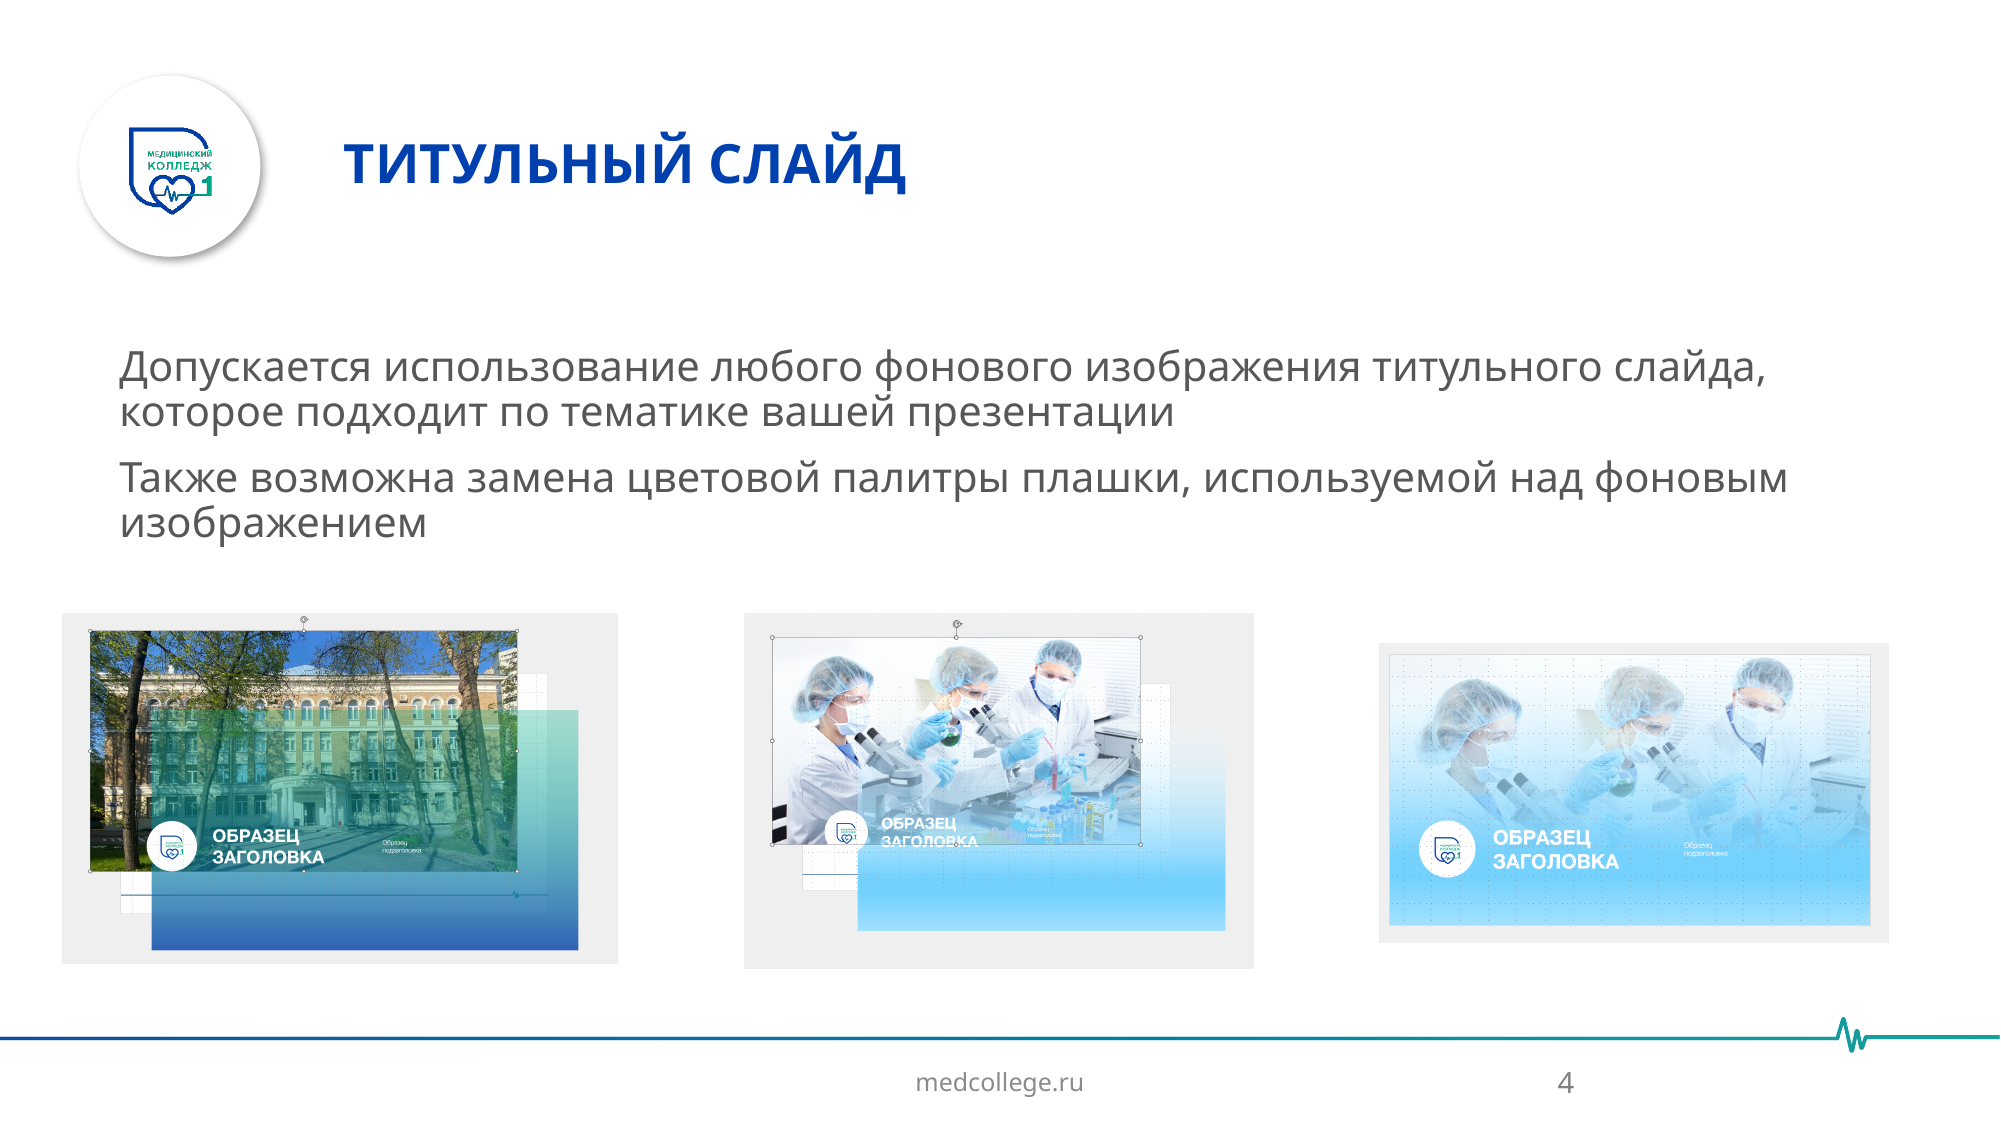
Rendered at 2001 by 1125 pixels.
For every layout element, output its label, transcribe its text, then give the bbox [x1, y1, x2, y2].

picture [744, 613, 1254, 970]
picture [1379, 643, 1889, 943]
list Допускается использование любого фонового изображения титульного слайда, которое подходит по тематике вашей презентации Также возможна замена цветовой палитры плашки, используемой над фоновым изображением [104, 337, 1889, 563]
picture [122, 125, 218, 217]
slide_number 4 [1542, 1053, 1825, 1115]
footer medcollege.ru [662, 1058, 1338, 1119]
title ТИТУЛЬНЫЙ СЛАЙД [328, 75, 1889, 257]
picture [0, 1017, 2000, 1053]
picture [61, 613, 618, 964]
